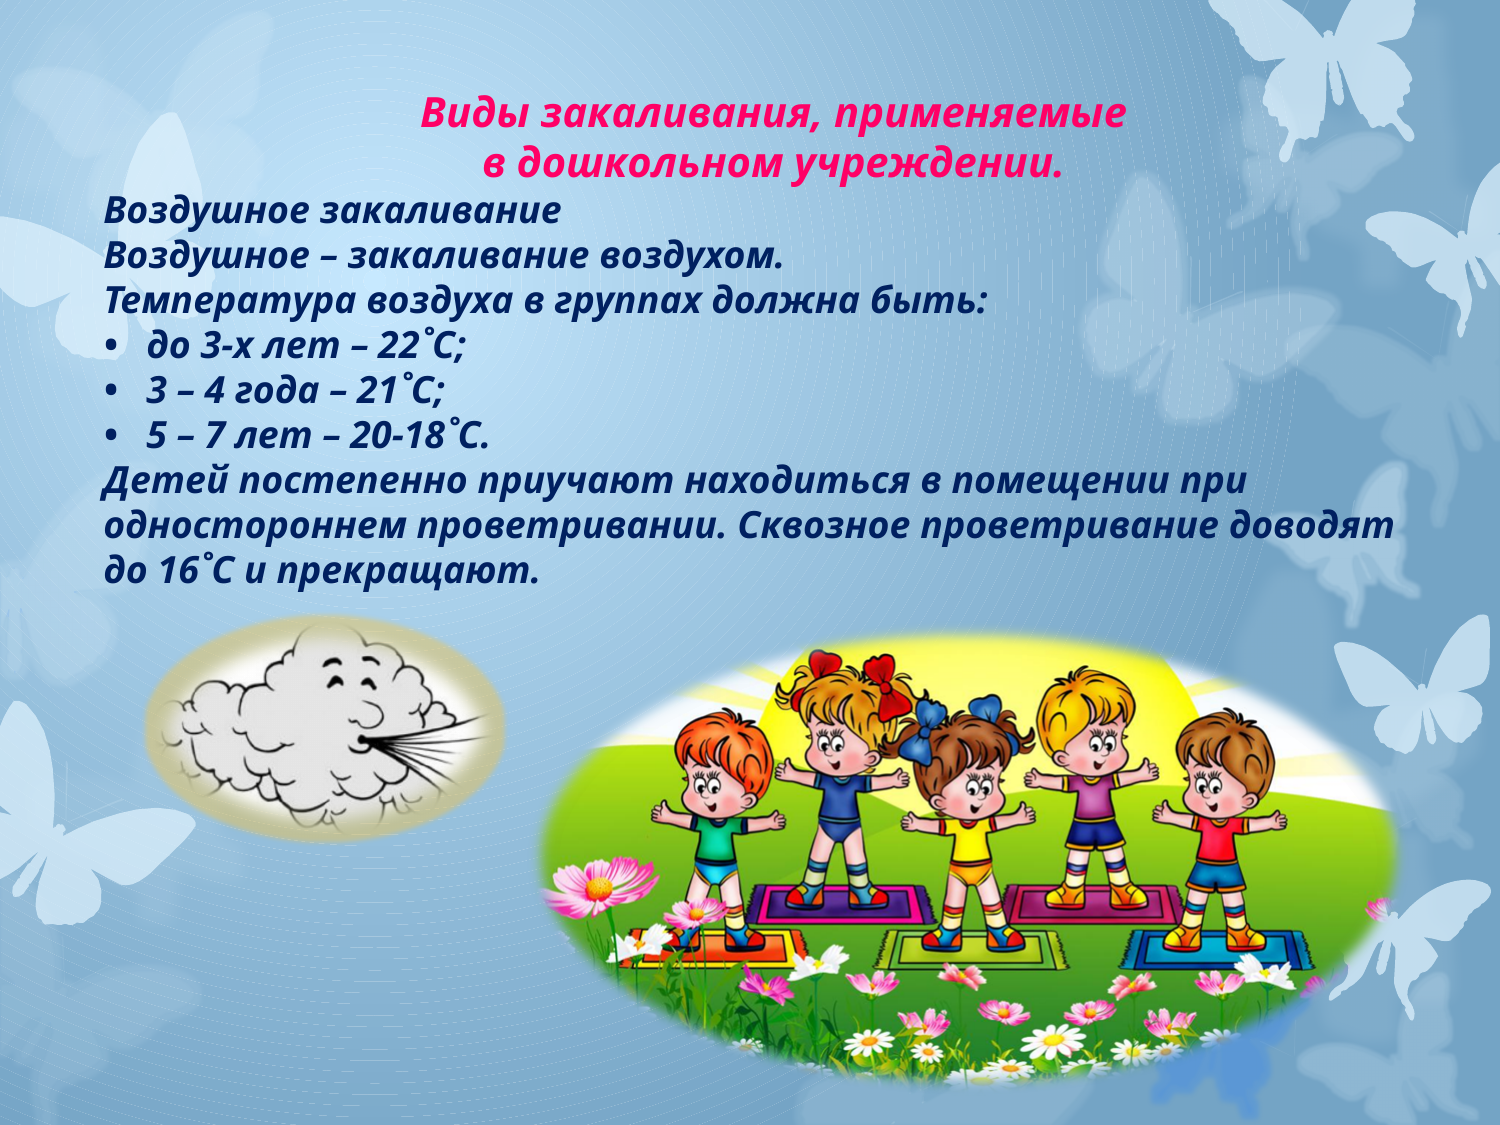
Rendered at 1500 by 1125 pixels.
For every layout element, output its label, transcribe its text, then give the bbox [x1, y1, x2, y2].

picture [147, 619, 503, 839]
text_box Виды закаливания, применяемые в дошкольном учреждении. Воздушное закаливание Воздушное – закаливание воздухом. Температура воздуха в группах должна быть: • до 3-х лет – 22˚С; • 3 – 4 года – 21˚С; • 5 – 7 лет – 20-18˚С. Детей постепенно приучают находиться в помещении при одностороннем проветривании. Сквозное проветривание доводят до 16˚С и прекращают. [88, 78, 1459, 598]
picture [525, 619, 1412, 1096]
